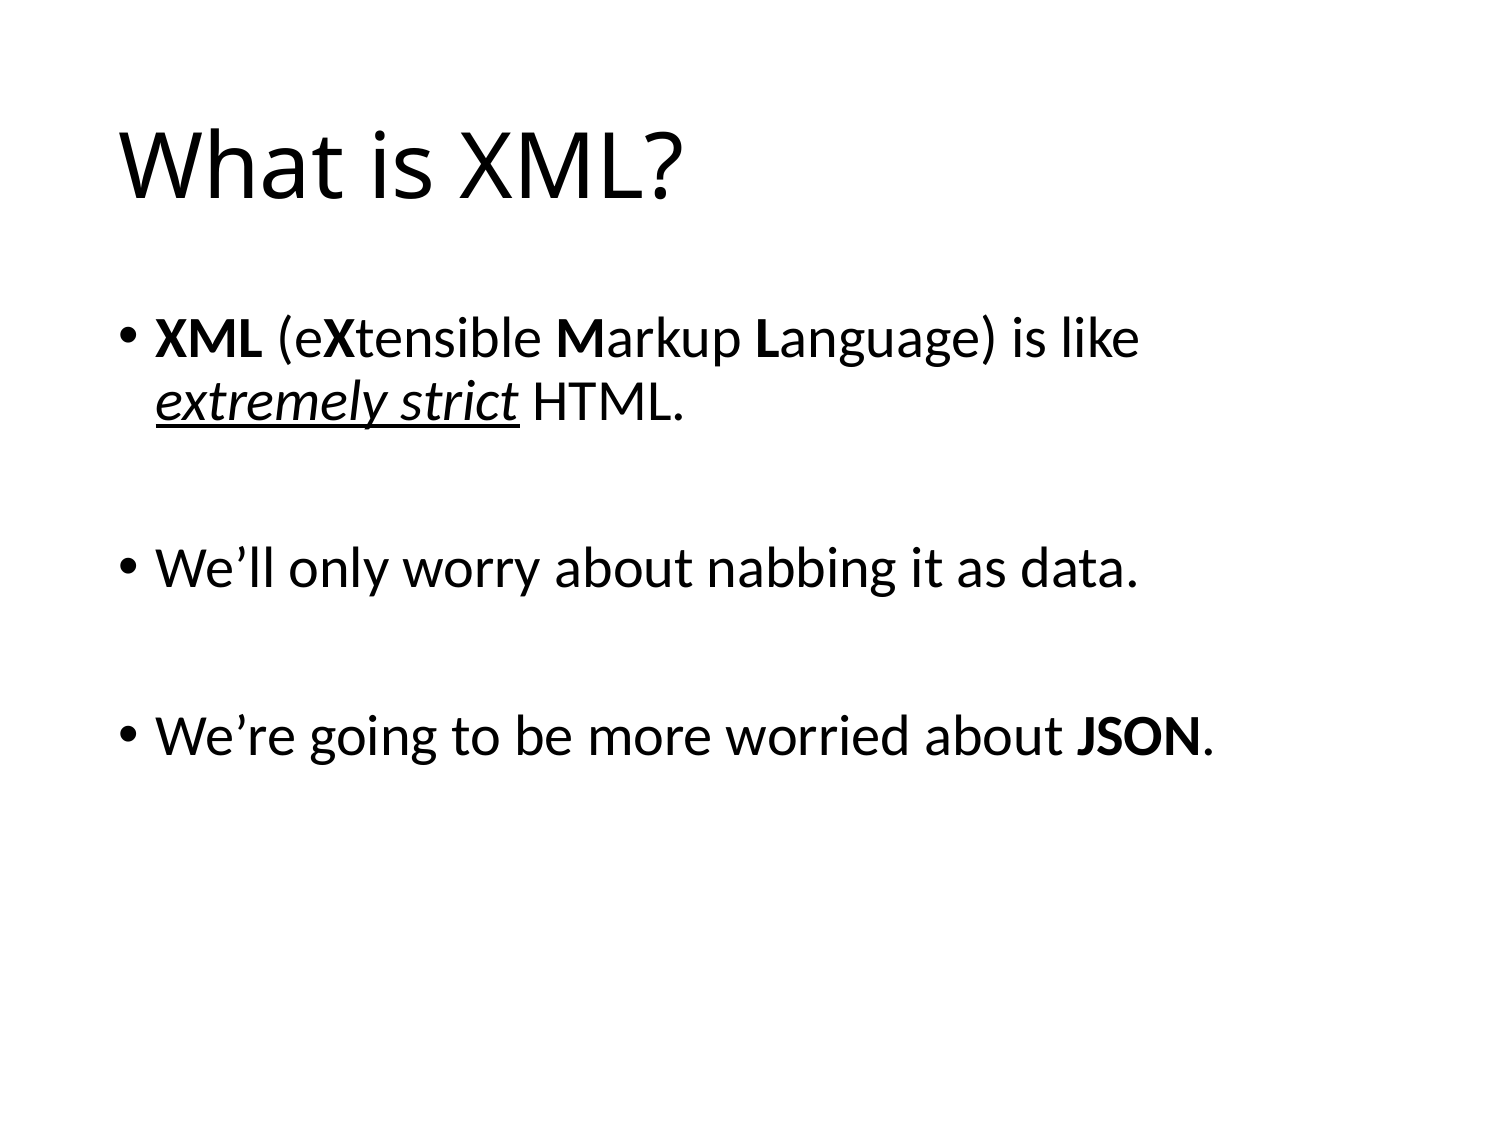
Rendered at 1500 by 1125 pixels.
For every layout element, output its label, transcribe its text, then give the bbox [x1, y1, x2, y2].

list XML (eXtensible Markup Language) is like extremely strict HTML. We’ll only worry about nabbing it as data. We’re going to be more worried about JSON. [103, 299, 1397, 1014]
title What is XML? [103, 59, 1397, 278]
